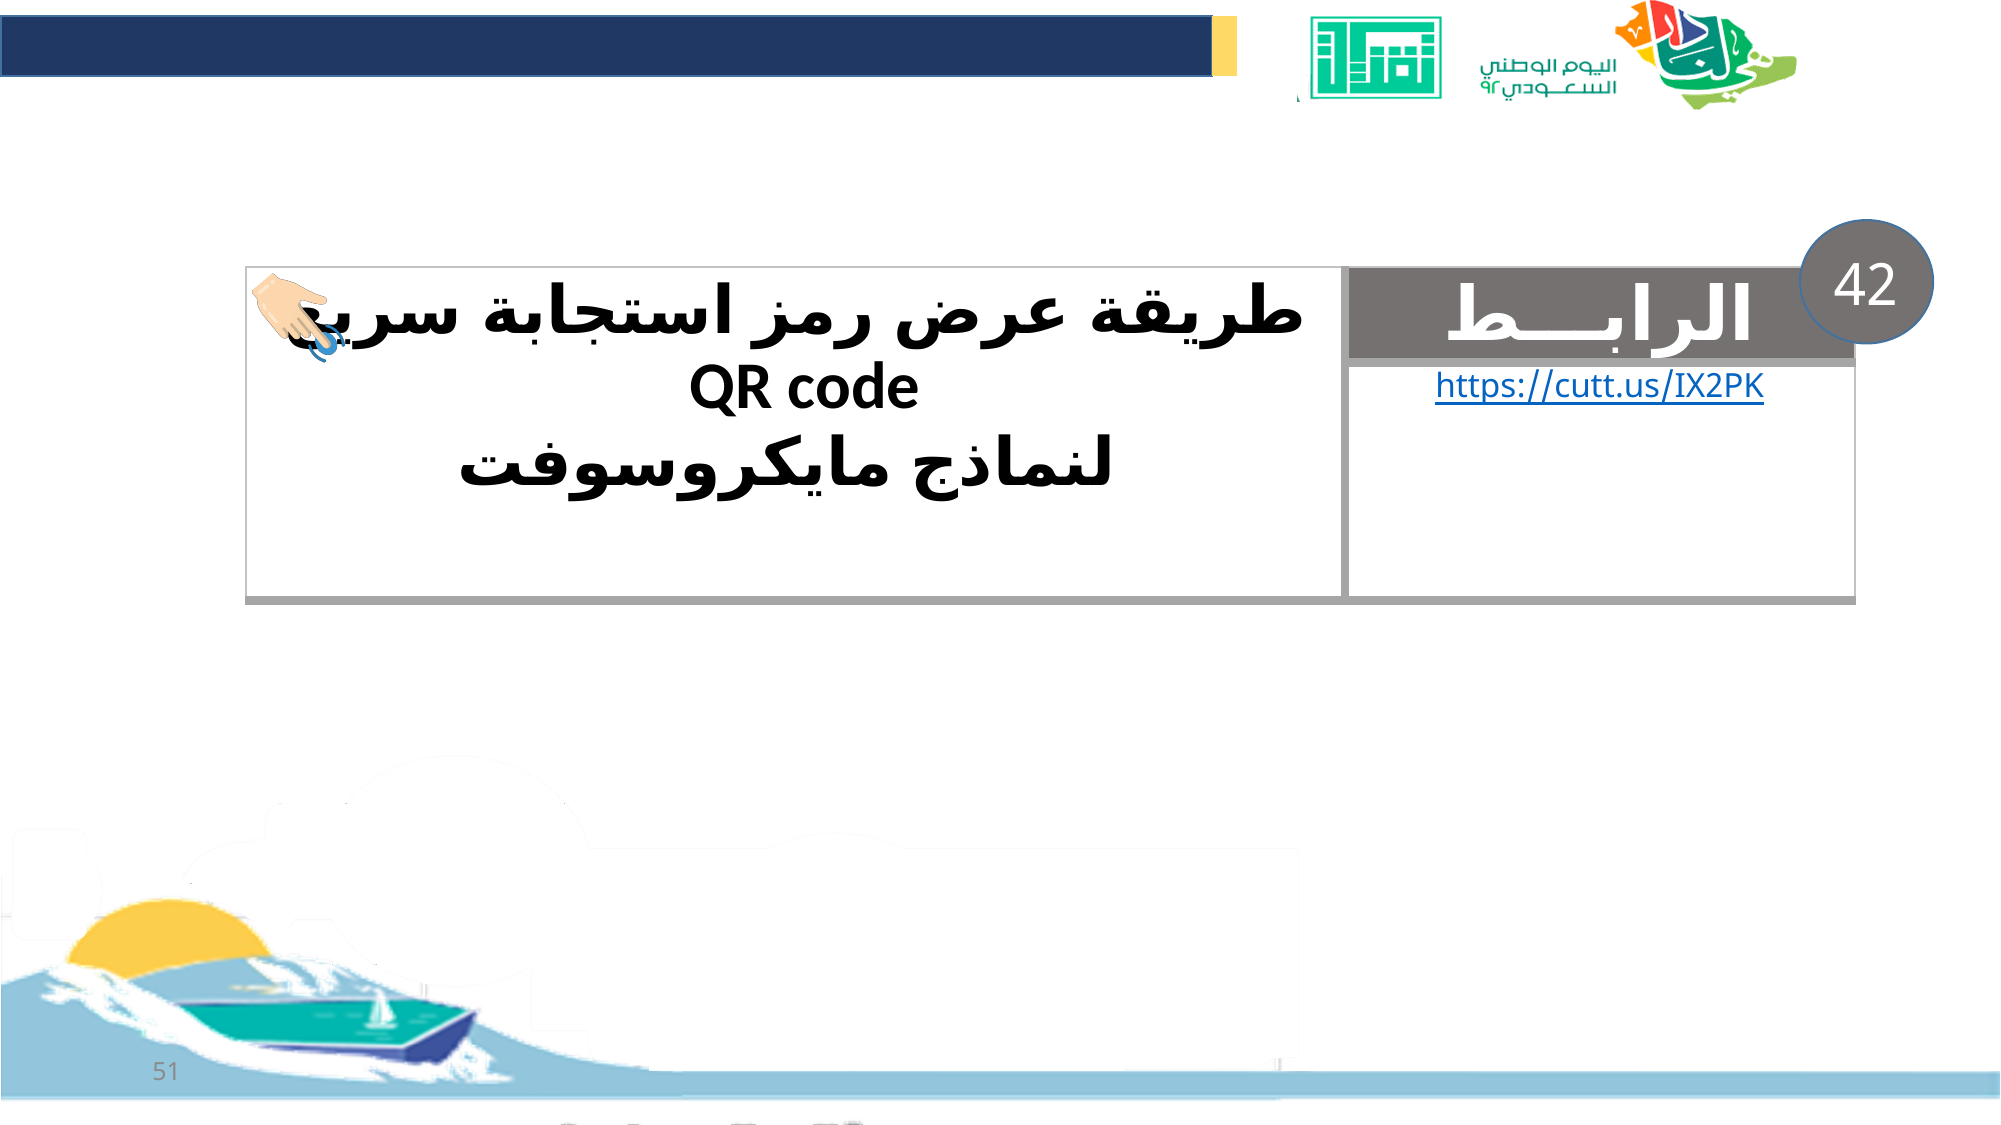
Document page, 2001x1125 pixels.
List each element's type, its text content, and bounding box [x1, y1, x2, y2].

picture [0, 0, 2001, 1125]
table_header طريقة عرض رمز استجابة سريع QR code لنماذج مايكروسوفت [247, 268, 1341, 596]
text_box 42 [1798, 219, 1935, 345]
table_header الرابـــط [1349, 268, 1854, 358]
table_cell https://cutt.us/IX2PK [1349, 367, 1854, 596]
slide_number 51 [137, 1042, 588, 1103]
